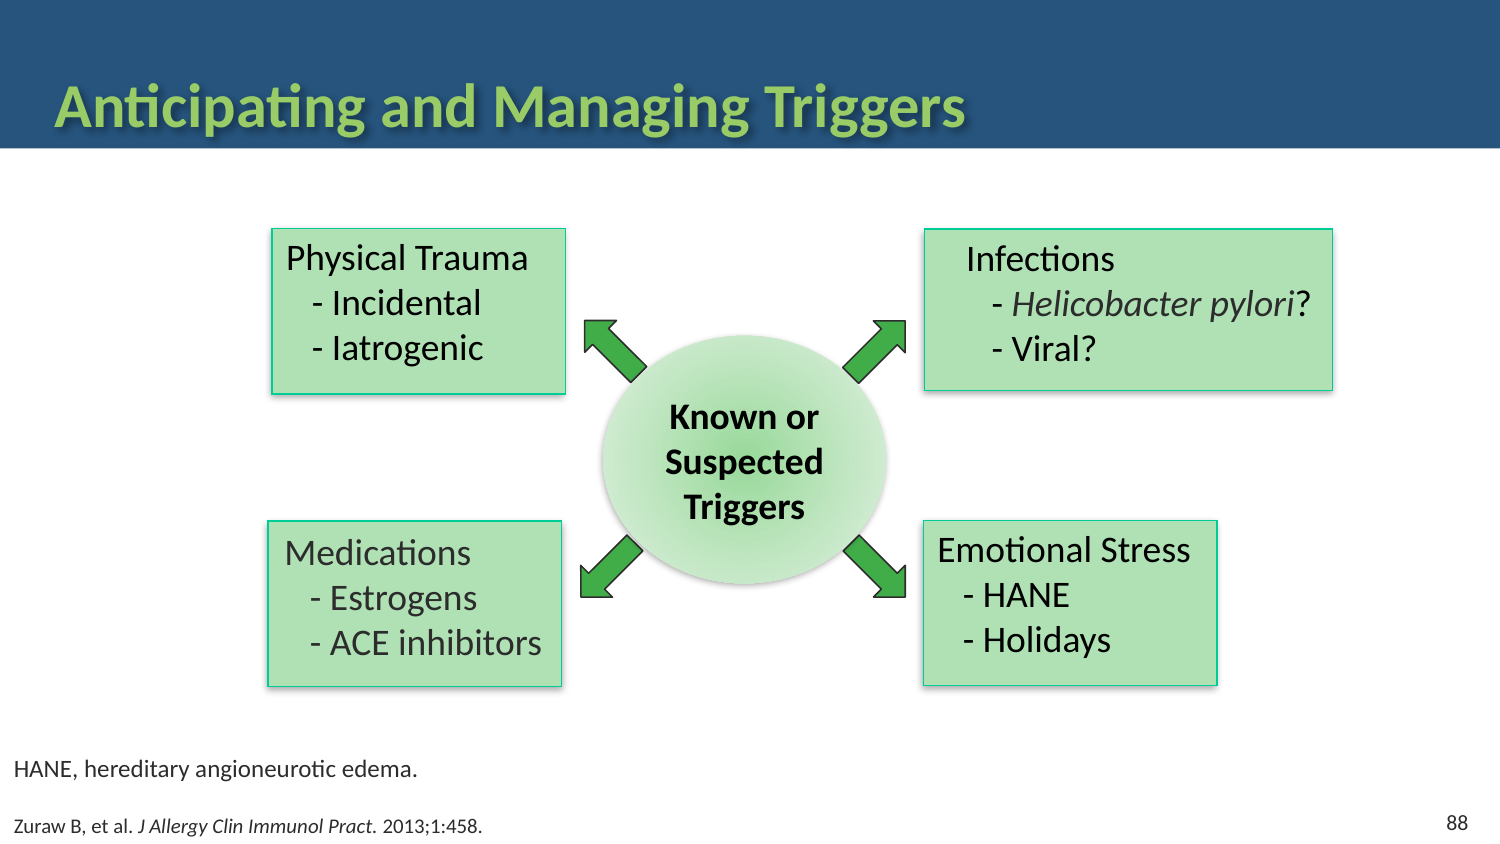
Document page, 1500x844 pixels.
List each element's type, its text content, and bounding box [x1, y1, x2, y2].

text_box HANE, hereditary angioneurotic edema. Zuraw B, et al. J Allergy Clin Immunol Pract. 2013;1:458. [0, 745, 616, 844]
title Anticipating and Managing Triggers [39, 37, 1381, 149]
slide_number 88 [1414, 798, 1484, 844]
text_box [267, 224, 1334, 687]
